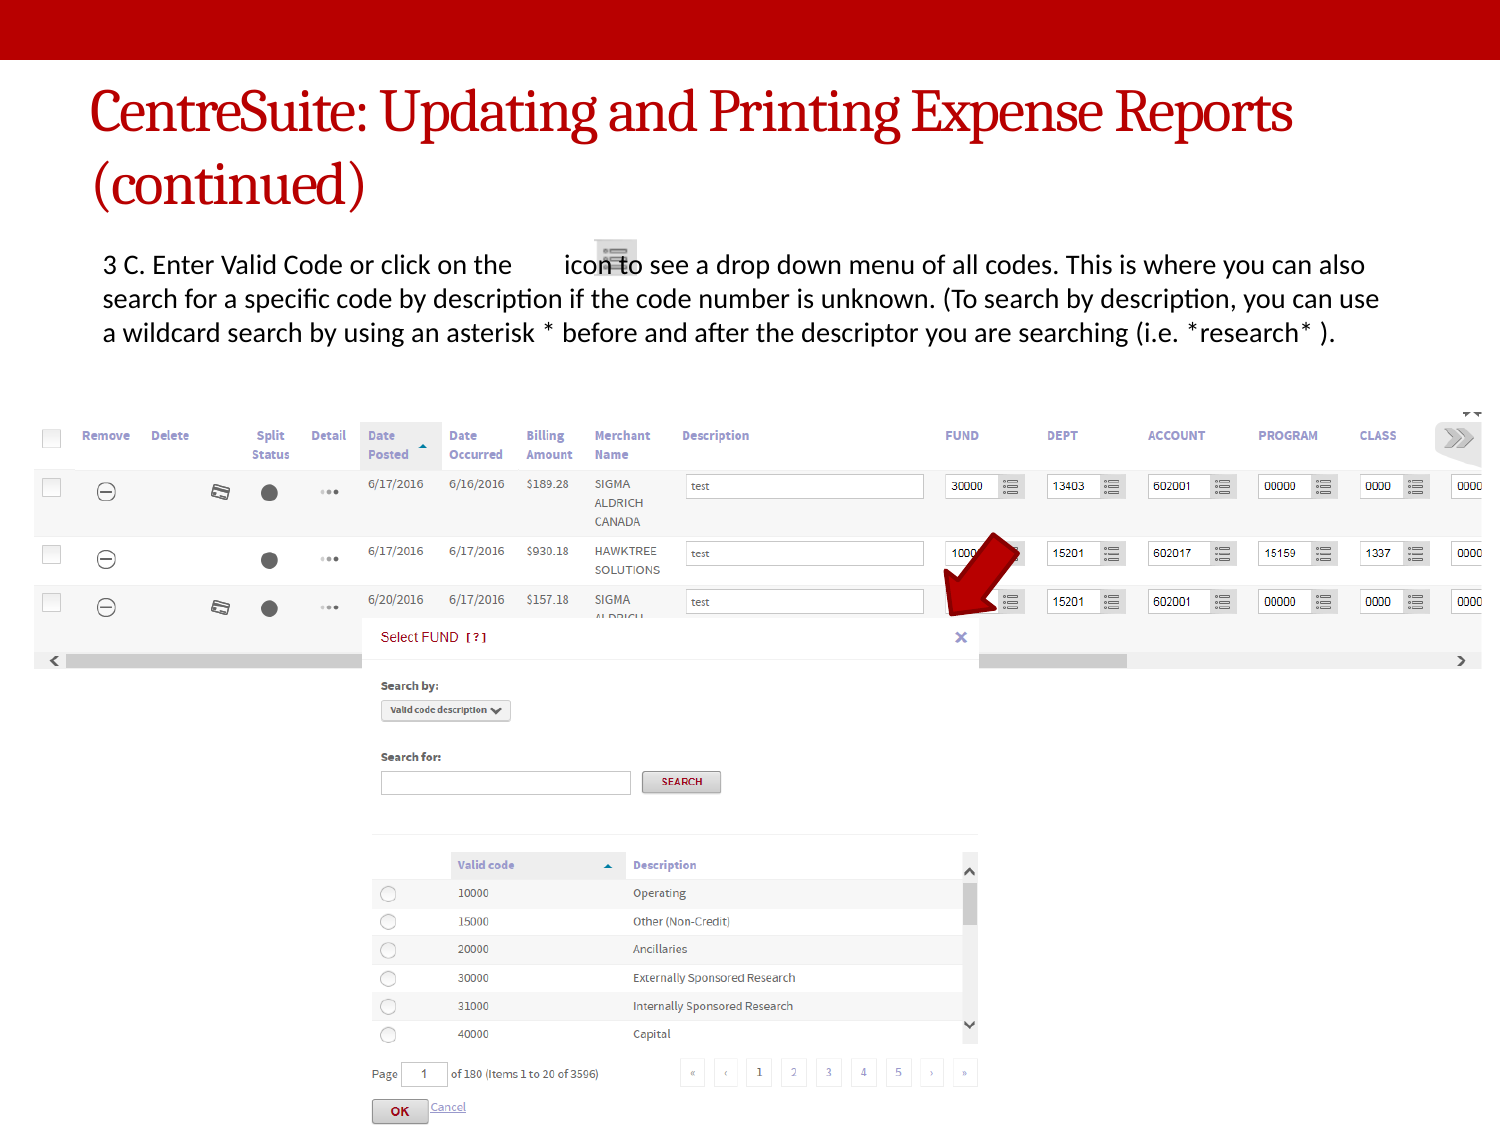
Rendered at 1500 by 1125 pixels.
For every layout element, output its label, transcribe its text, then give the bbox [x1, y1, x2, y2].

picture [29, 412, 1482, 1125]
list 3 C. Enter Valid Code or click on the icon to see a drop down menu of all codes. This is where you can also search for a specific code by description if the code number is unknown. (To search by description, you can use a wildcard search by using an asterisk * before and after the descriptor you are searching (i.e. *research* ). [87, 238, 1413, 388]
picture [594, 237, 637, 284]
title CentreSuite: Updating and Printing Expense Reports (continued) [75, 62, 1425, 225]
